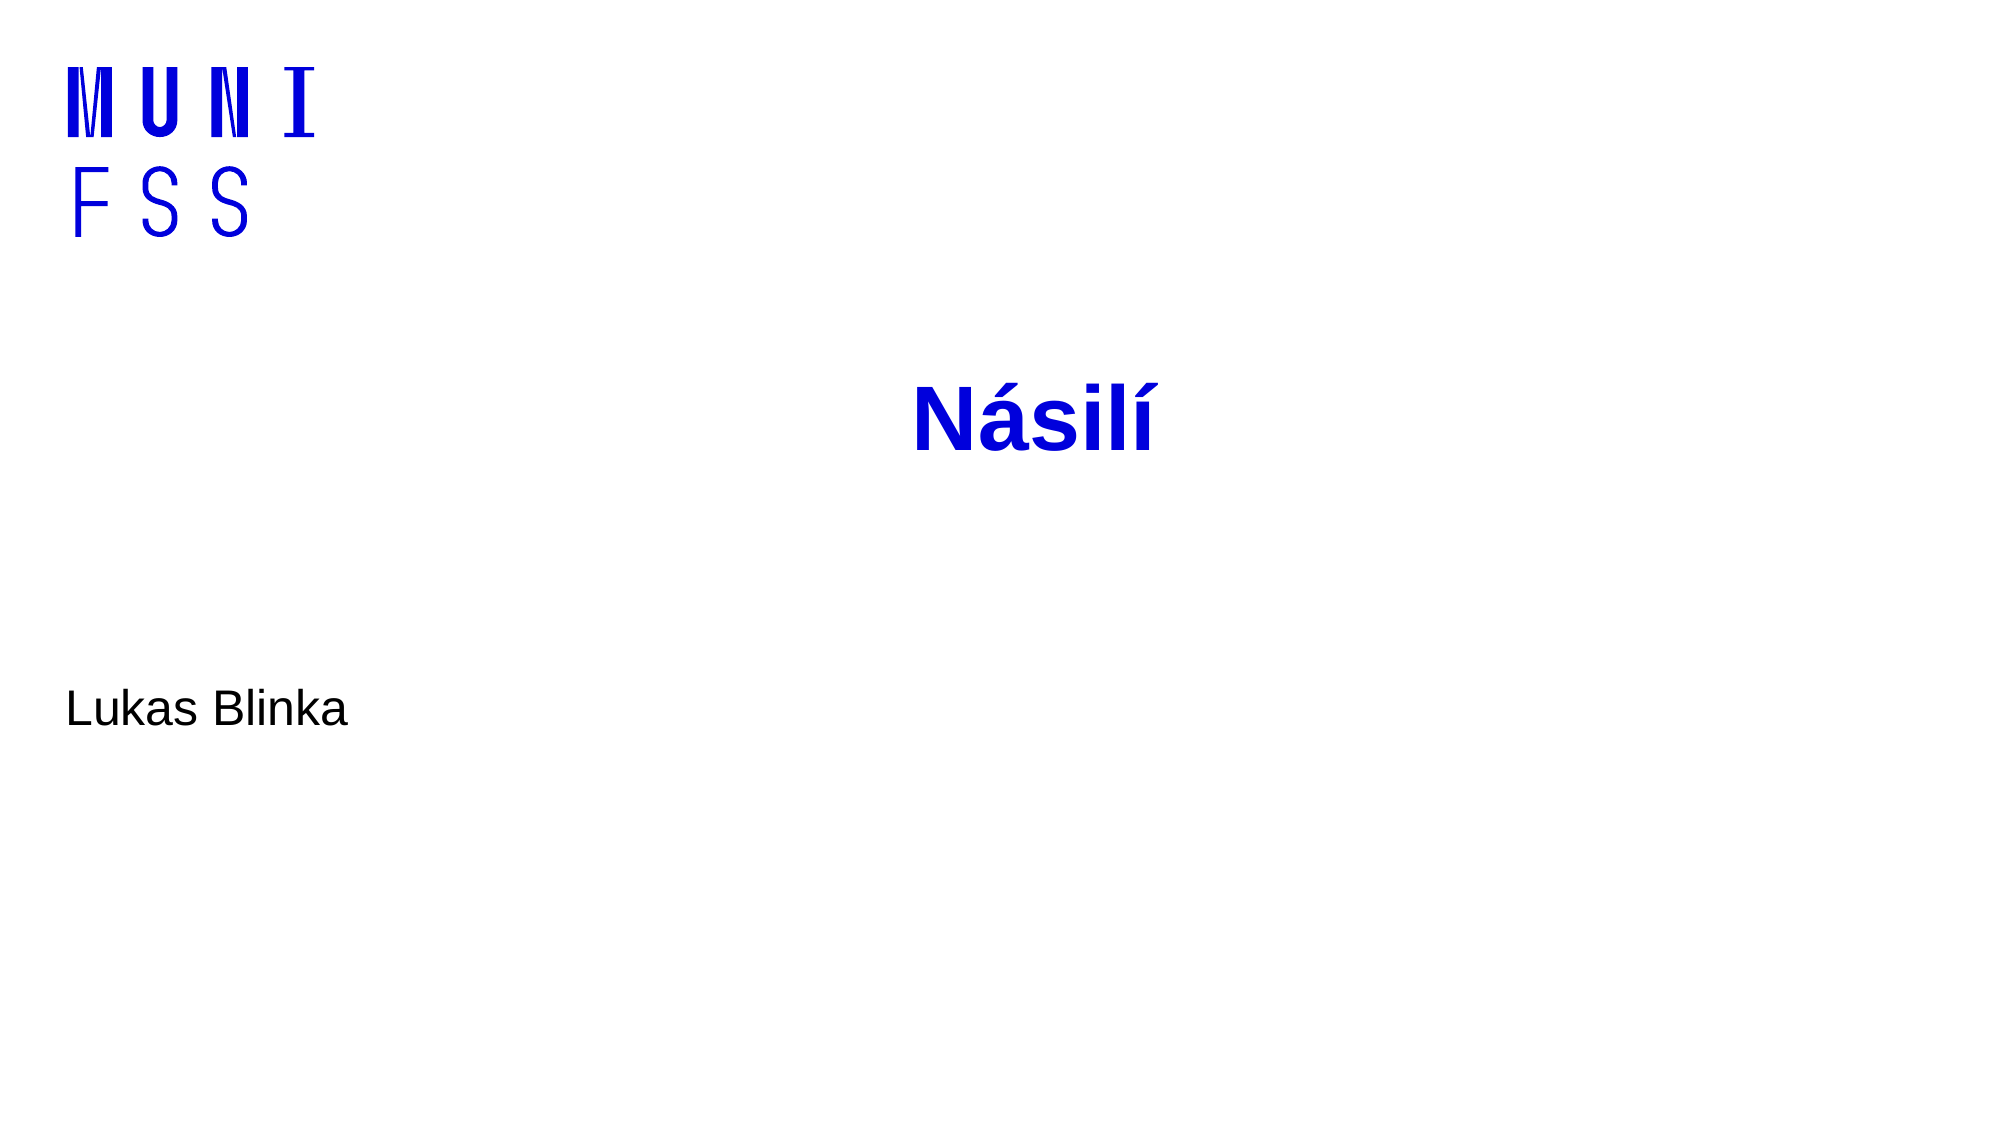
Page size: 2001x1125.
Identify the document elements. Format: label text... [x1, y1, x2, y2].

subtitle Lukas Blinka [65, 675, 1930, 914]
title Násilí [102, 377, 1967, 570]
